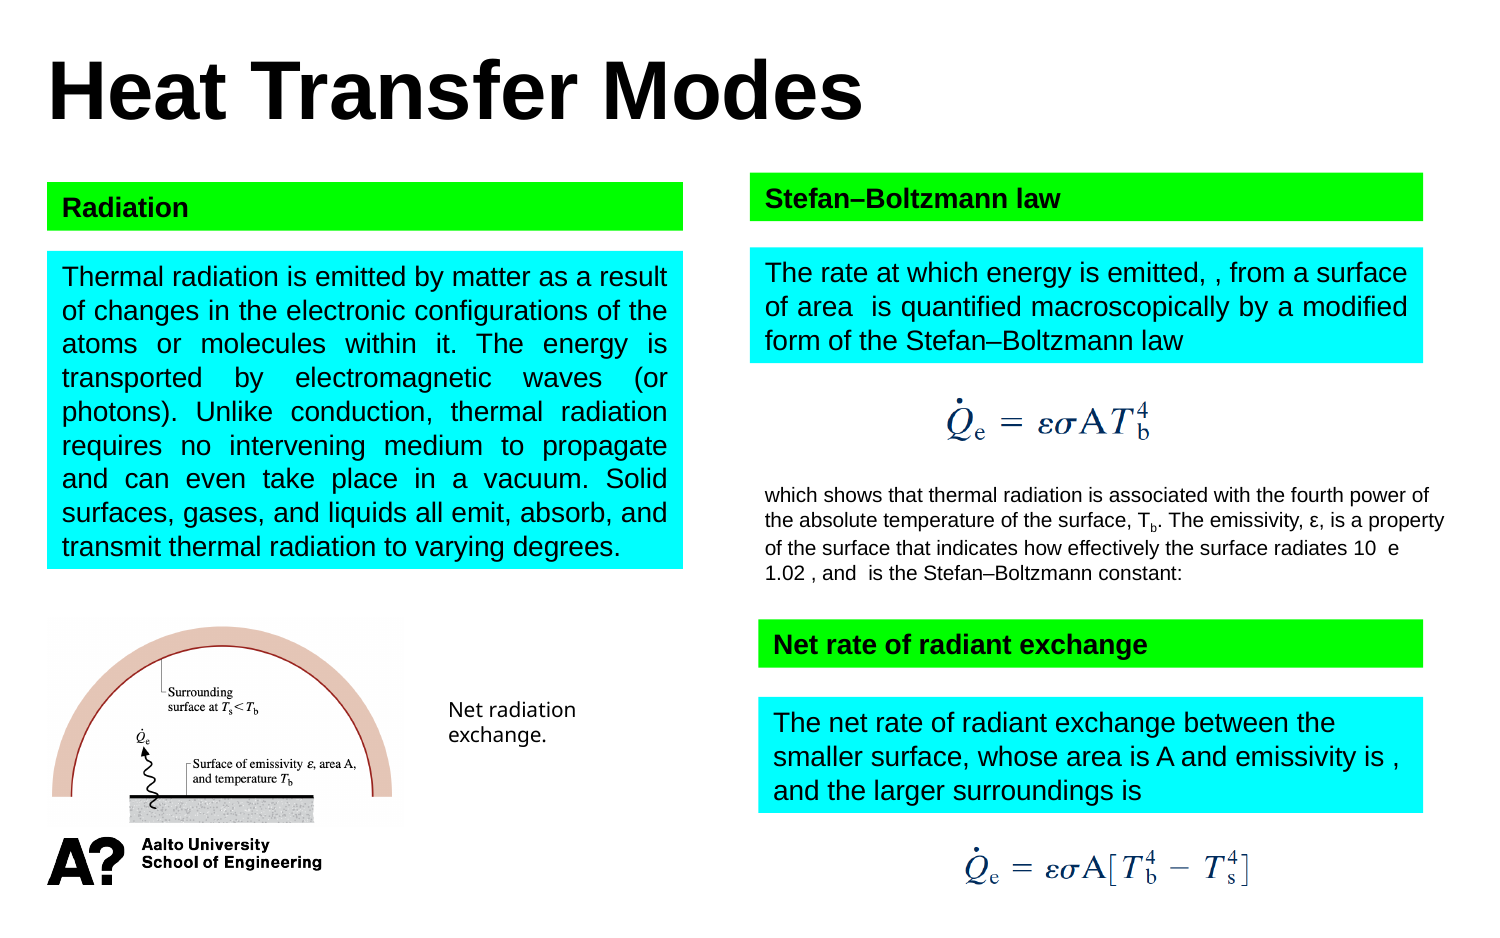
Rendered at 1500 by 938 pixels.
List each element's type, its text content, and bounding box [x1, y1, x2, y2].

picture [0, 617, 404, 932]
text_box Net rate of radiant exchange [758, 619, 1424, 668]
text_box Radiation [47, 182, 683, 231]
text_box Thermal radiation is emitted by matter as a result of changes in the electronic configurations of the atoms or molecules within it. The energy is transported by electromagnetic waves (or photons). Unlike conduction, thermal radiation requires no intervening medium to propagate and can even take place in a vacuum. Solid surfaces, gases, and liquids all emit, absorb, and transmit thermal radiation to varying degrees. [47, 250, 683, 569]
picture [923, 378, 1180, 461]
text_box which shows that thermal radiation is associated with the fourth power of the absolute temperature of the surface, Tb. The emissivity, ε, is a property of the surface that indicates how effectively the surface radiates 10 e 1.02 , and is the Stefan–Boltzmann constant: [749, 474, 1460, 593]
picture [947, 837, 1263, 901]
list Heat Transfer Modes [47, 36, 1074, 227]
text_box Stefan–Boltzmann law [749, 172, 1424, 222]
text_box Net radiation exchange. [433, 689, 621, 755]
